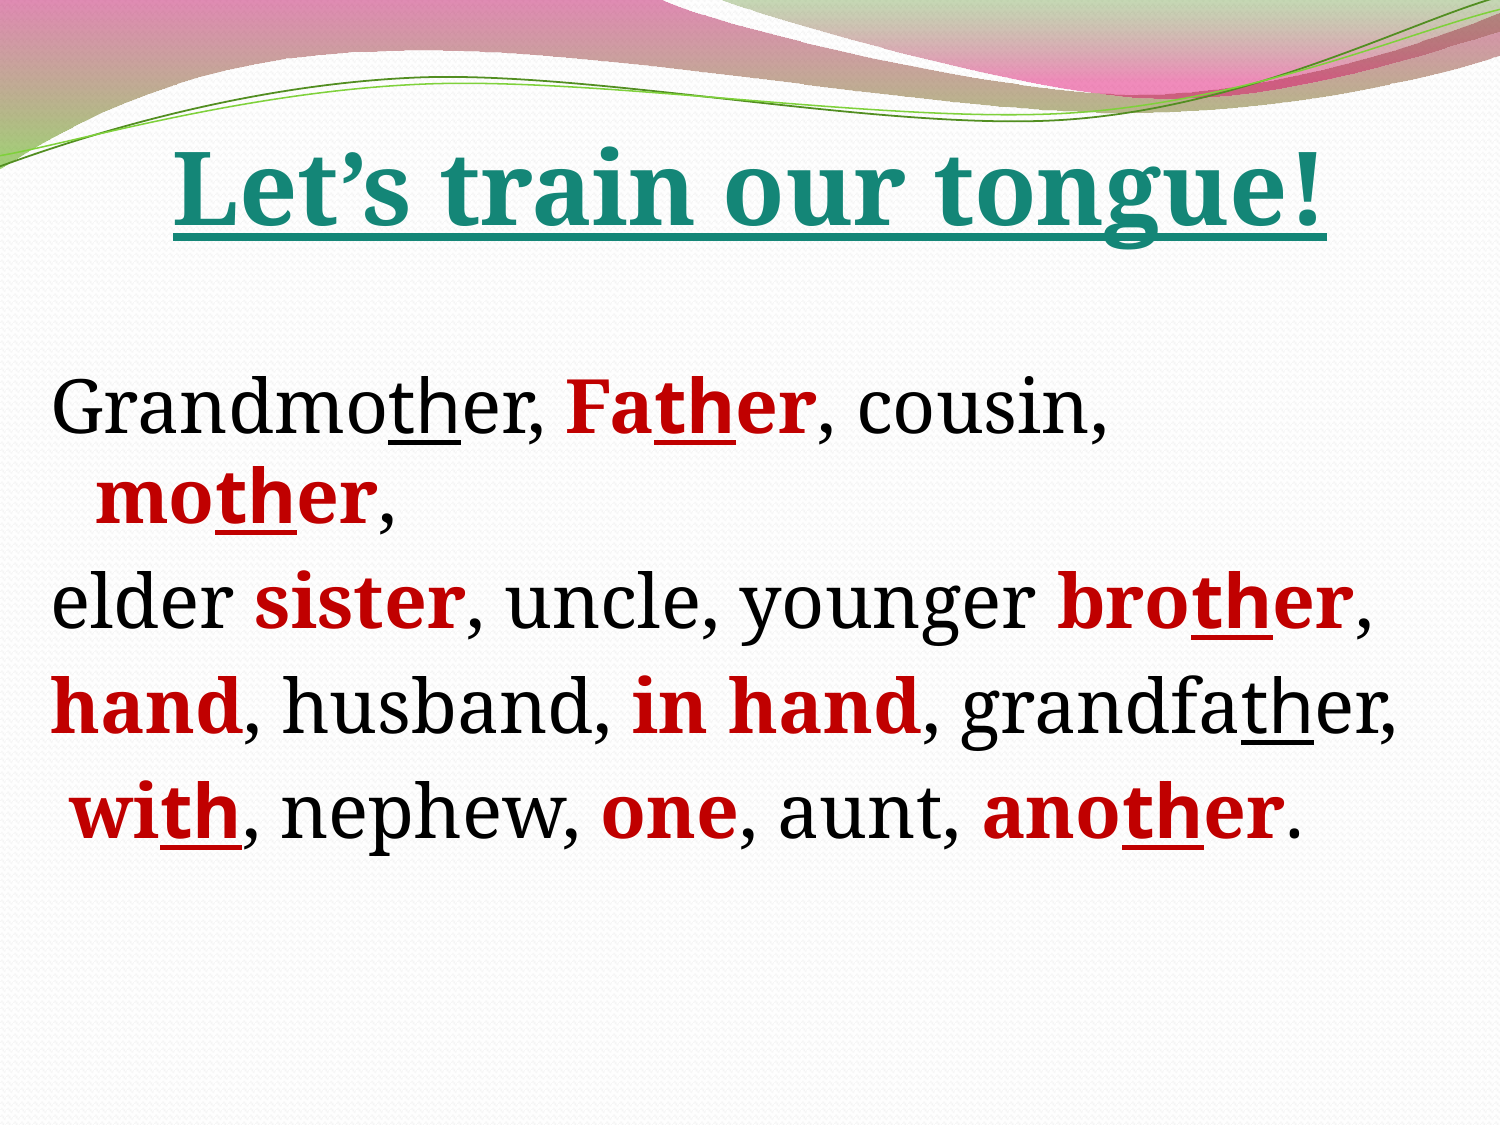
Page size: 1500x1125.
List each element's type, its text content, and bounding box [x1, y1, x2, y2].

list Grandmother, Father, cousin, mother, elder sister, uncle, younger brother, hand, husband, in hand, grandfather, with, nephew, one, aunt, another. [34, 351, 1426, 1038]
title Let’s train our tongue! [74, 115, 1426, 247]
